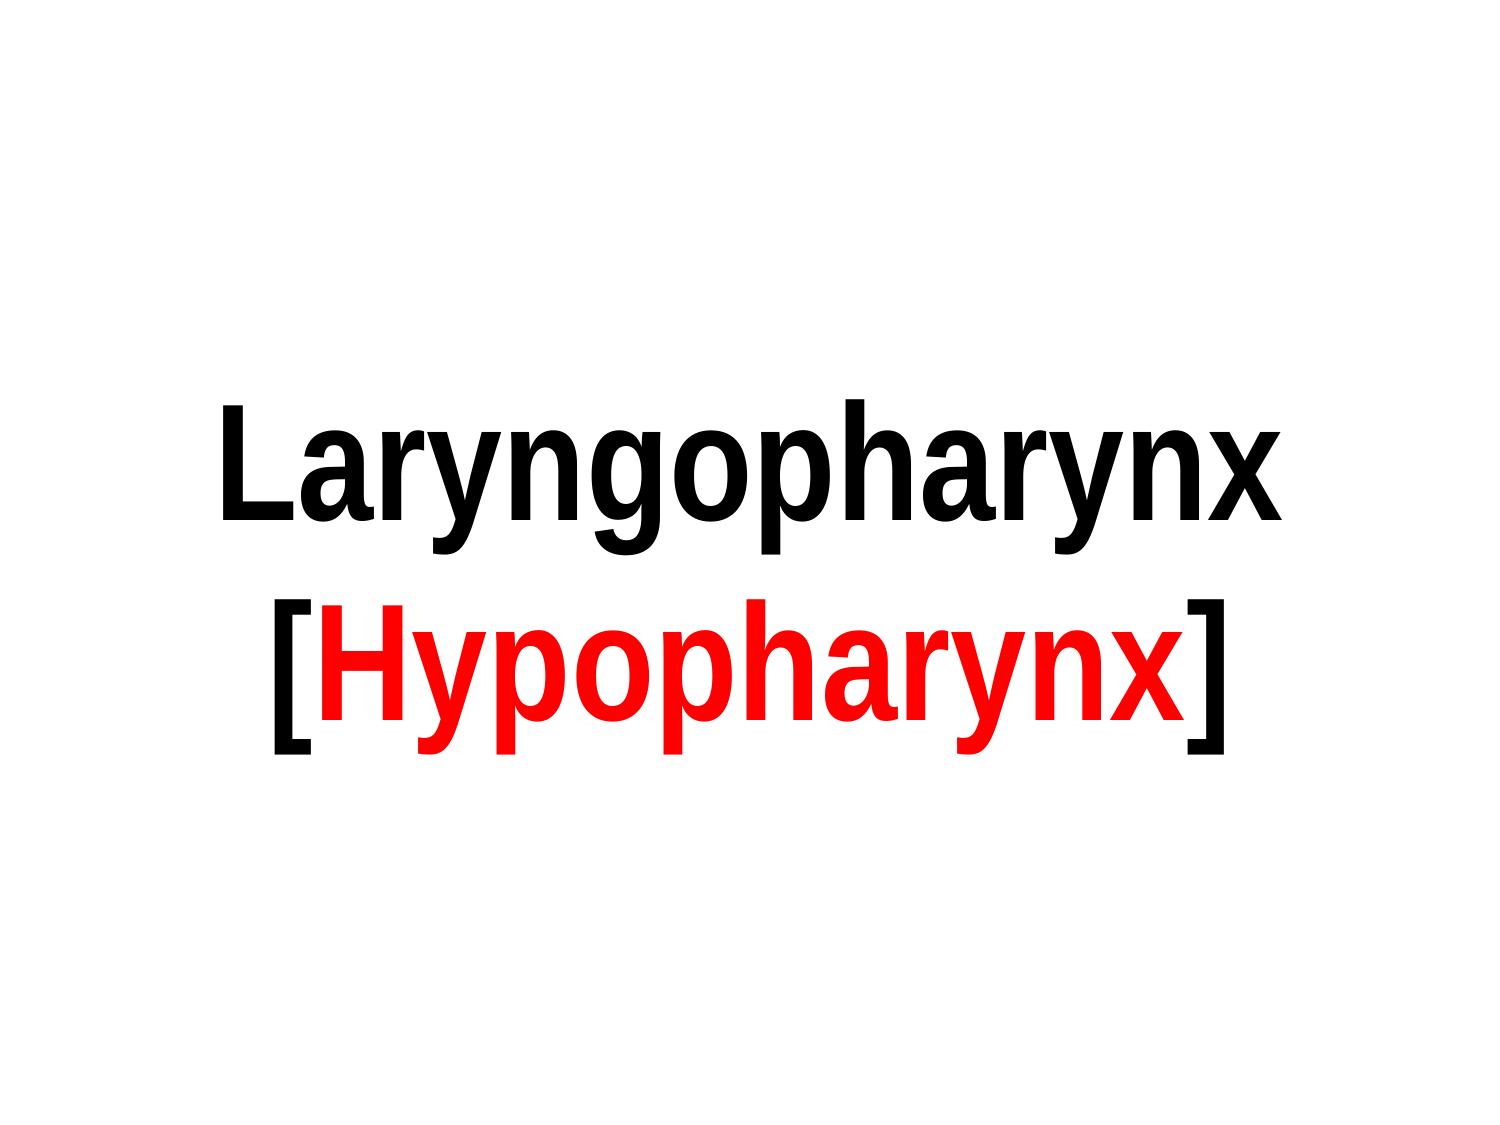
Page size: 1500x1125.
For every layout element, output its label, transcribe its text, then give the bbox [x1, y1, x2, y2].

title Laryngopharynx [Hypopharynx] [75, 45, 1425, 1063]
